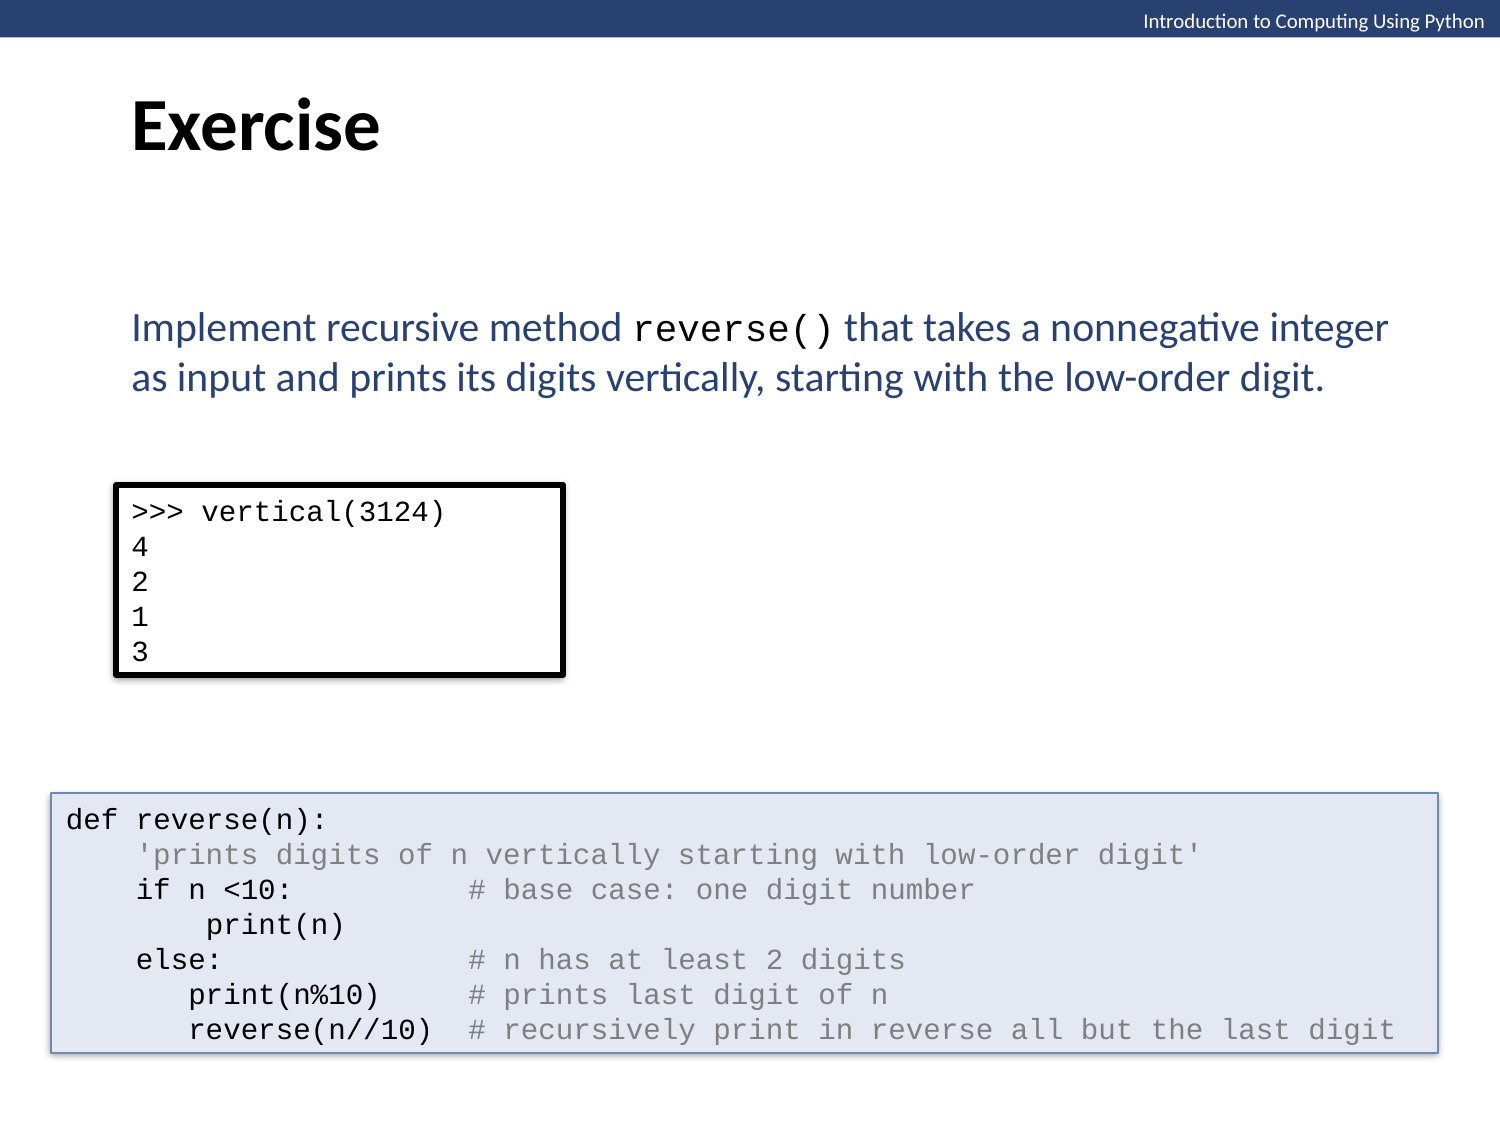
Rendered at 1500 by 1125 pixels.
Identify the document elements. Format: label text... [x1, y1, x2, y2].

text_box Introduction to Computing Using Python [1392, 0, 1500, 40]
text_box [0, 0, 116, 38]
text_box Implement recursive method reverse() that takes a nonnegative integer as input and prints its digits vertically, starting with the low-order digit. [116, 292, 1439, 408]
text_box def reverse(n): 'prints digits of n vertically starting with low-order digit' if n <10: # base case: one digit number print(n) else: # n has at least 2 digits print(n%10) # prints last digit of n reverse(n//10) # recursively print in reverse all but the last digit [50, 792, 1439, 1054]
text_box Exercise [116, 0, 1392, 242]
text_box >>> vertical(3124) 4 2 1 3 [116, 484, 564, 676]
